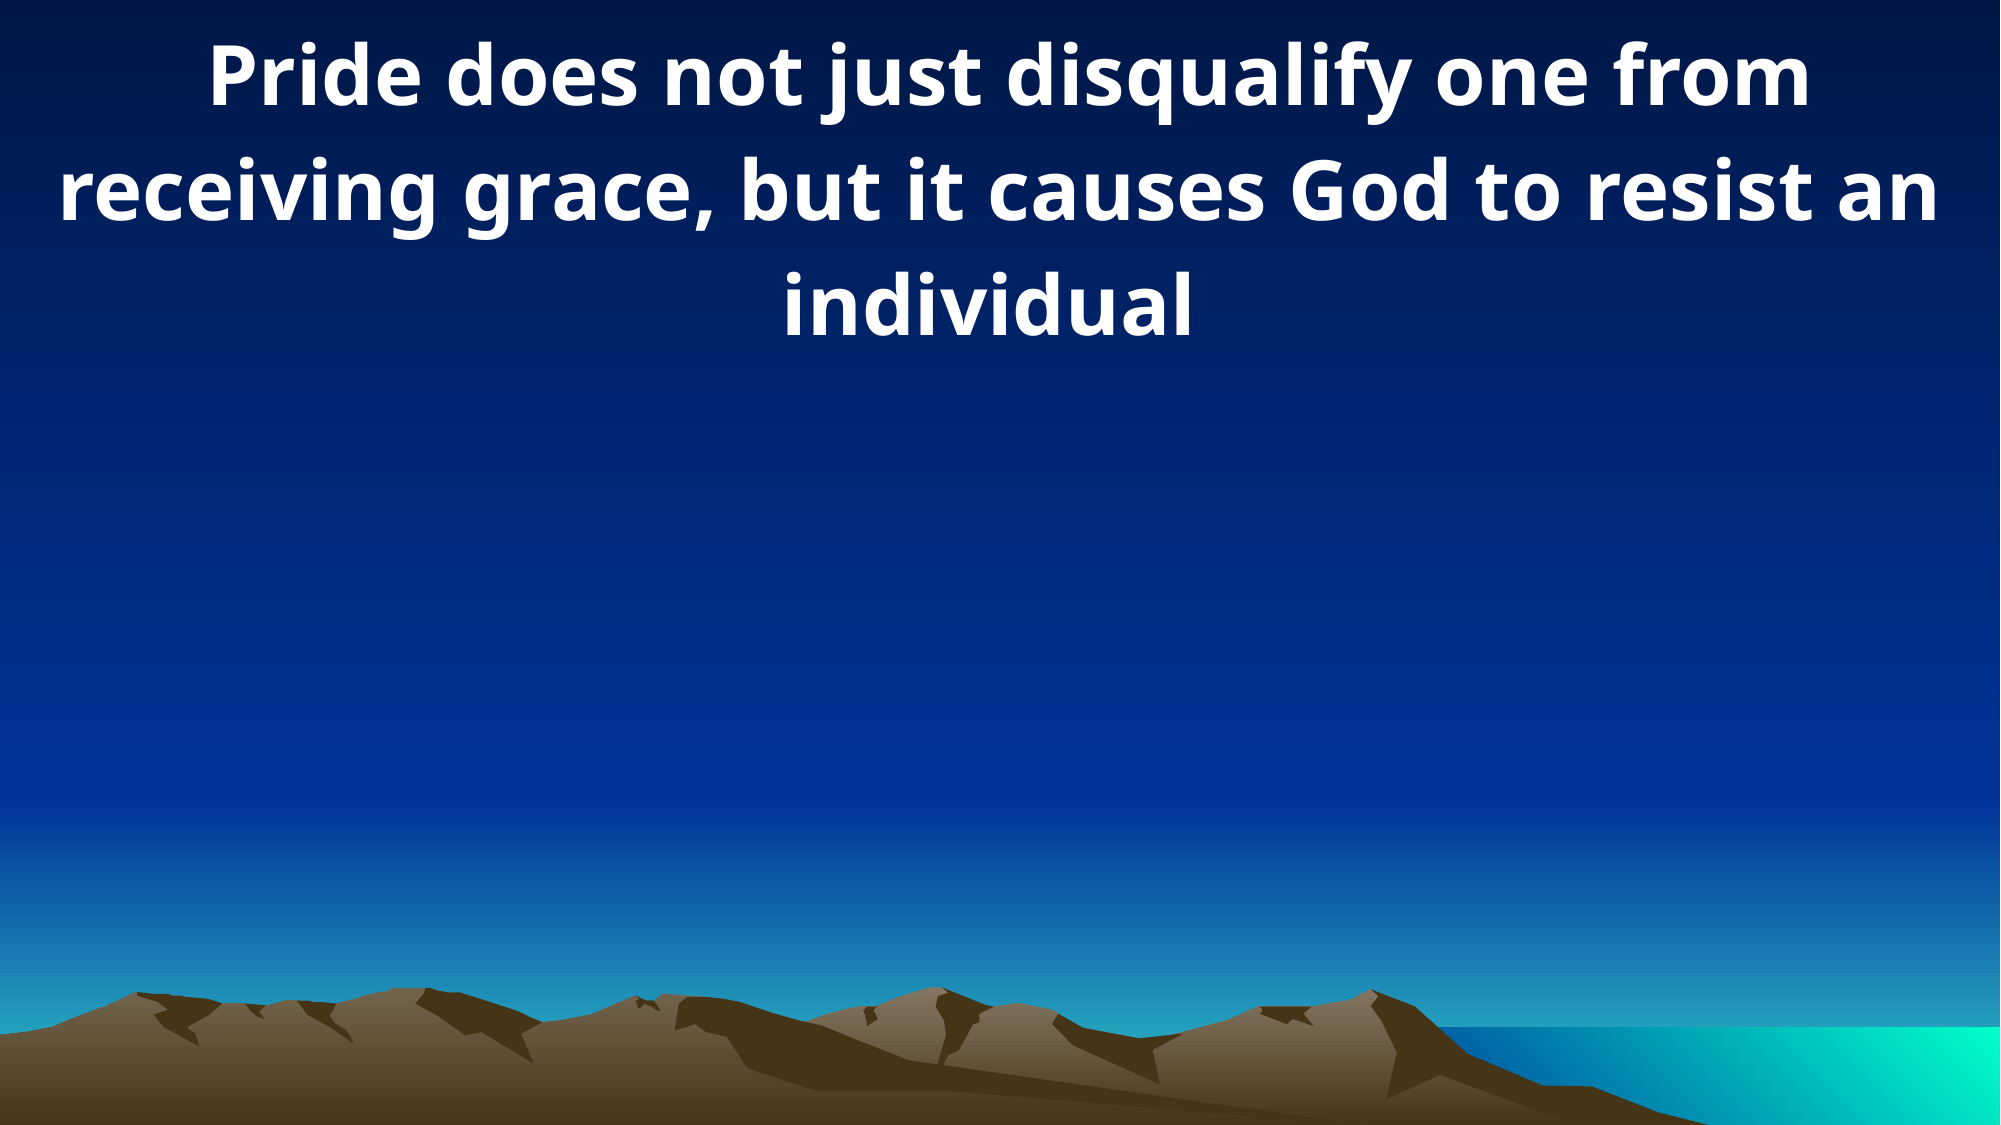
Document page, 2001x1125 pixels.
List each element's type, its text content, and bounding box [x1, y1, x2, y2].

text_box Pride does not just disqualify one from receiving grace, but it causes God to resist an individual [0, 0, 2000, 900]
